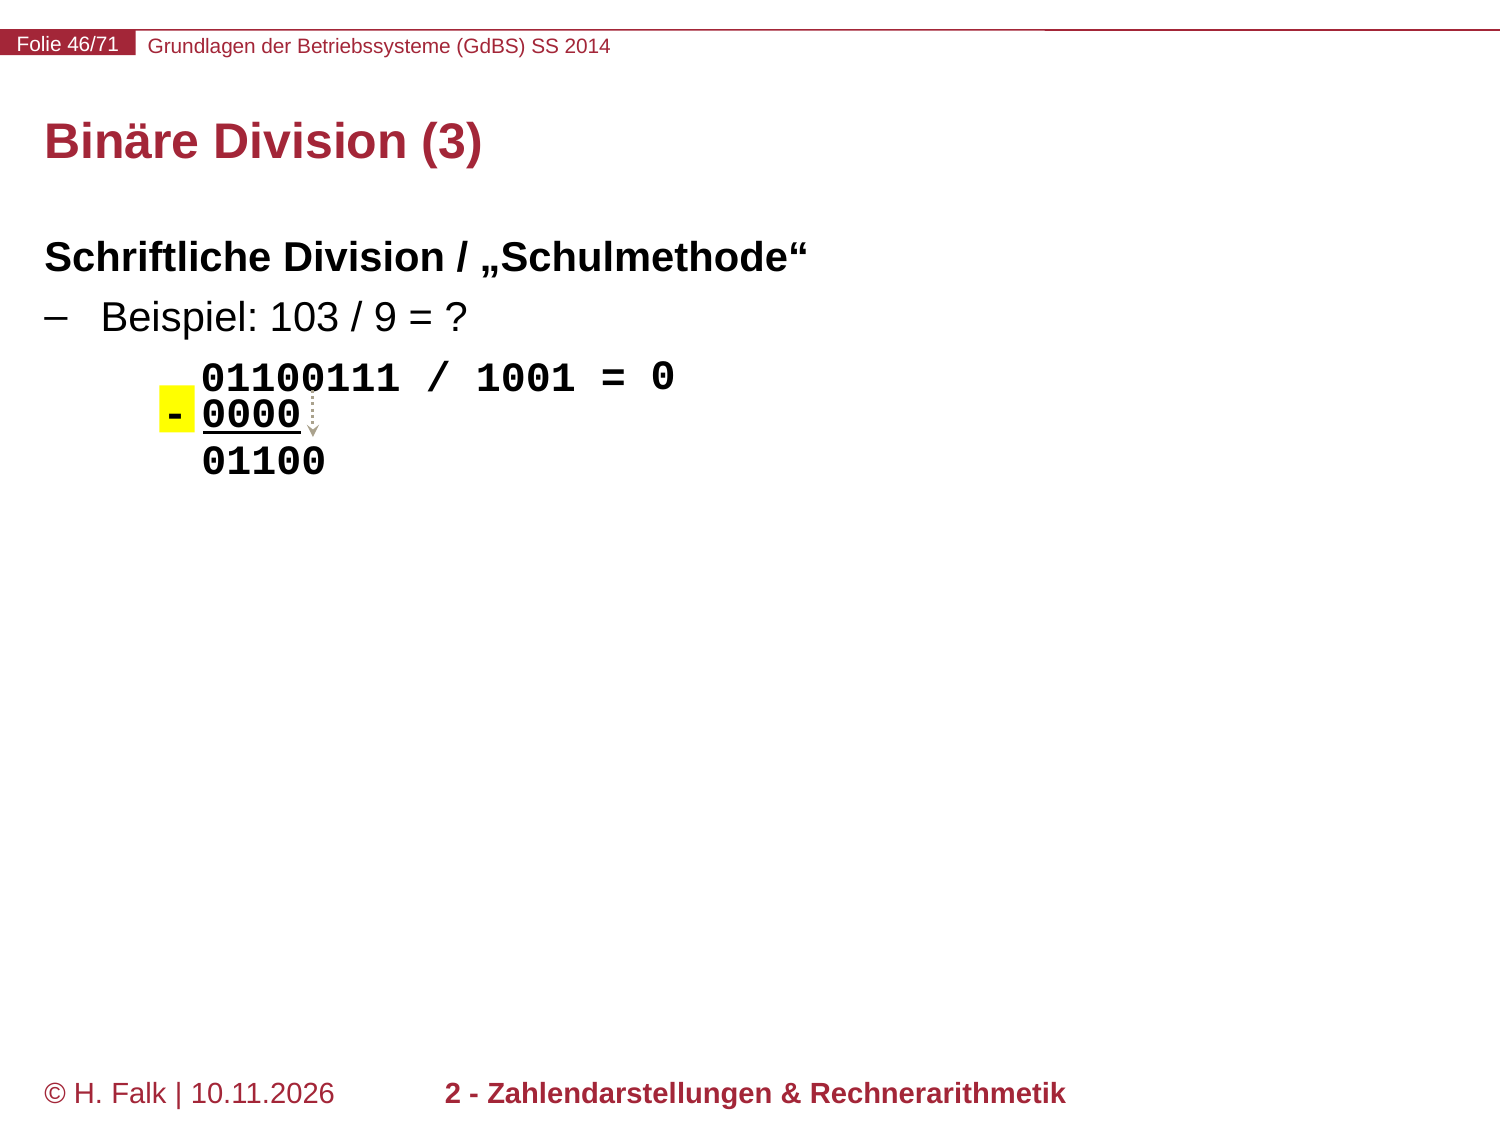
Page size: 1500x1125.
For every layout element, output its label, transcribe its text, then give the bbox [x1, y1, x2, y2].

footer 2 - Zahlendarstellungen & Rechnerarithmetik [301, 1066, 1211, 1125]
list Schriftliche Division / „Schulmethode“ Beispiel: 103 / 9 = ? 01100111 / 1001 = [29, 227, 1471, 1047]
text_box 0110 [186, 425, 286, 491]
text_box - [147, 378, 203, 444]
text_box 0 [635, 340, 691, 406]
text_box 0000 [203, 378, 317, 425]
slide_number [29, 1066, 301, 1125]
text_box 0 [286, 425, 342, 491]
title Binäre Division (3) [29, 90, 1471, 198]
